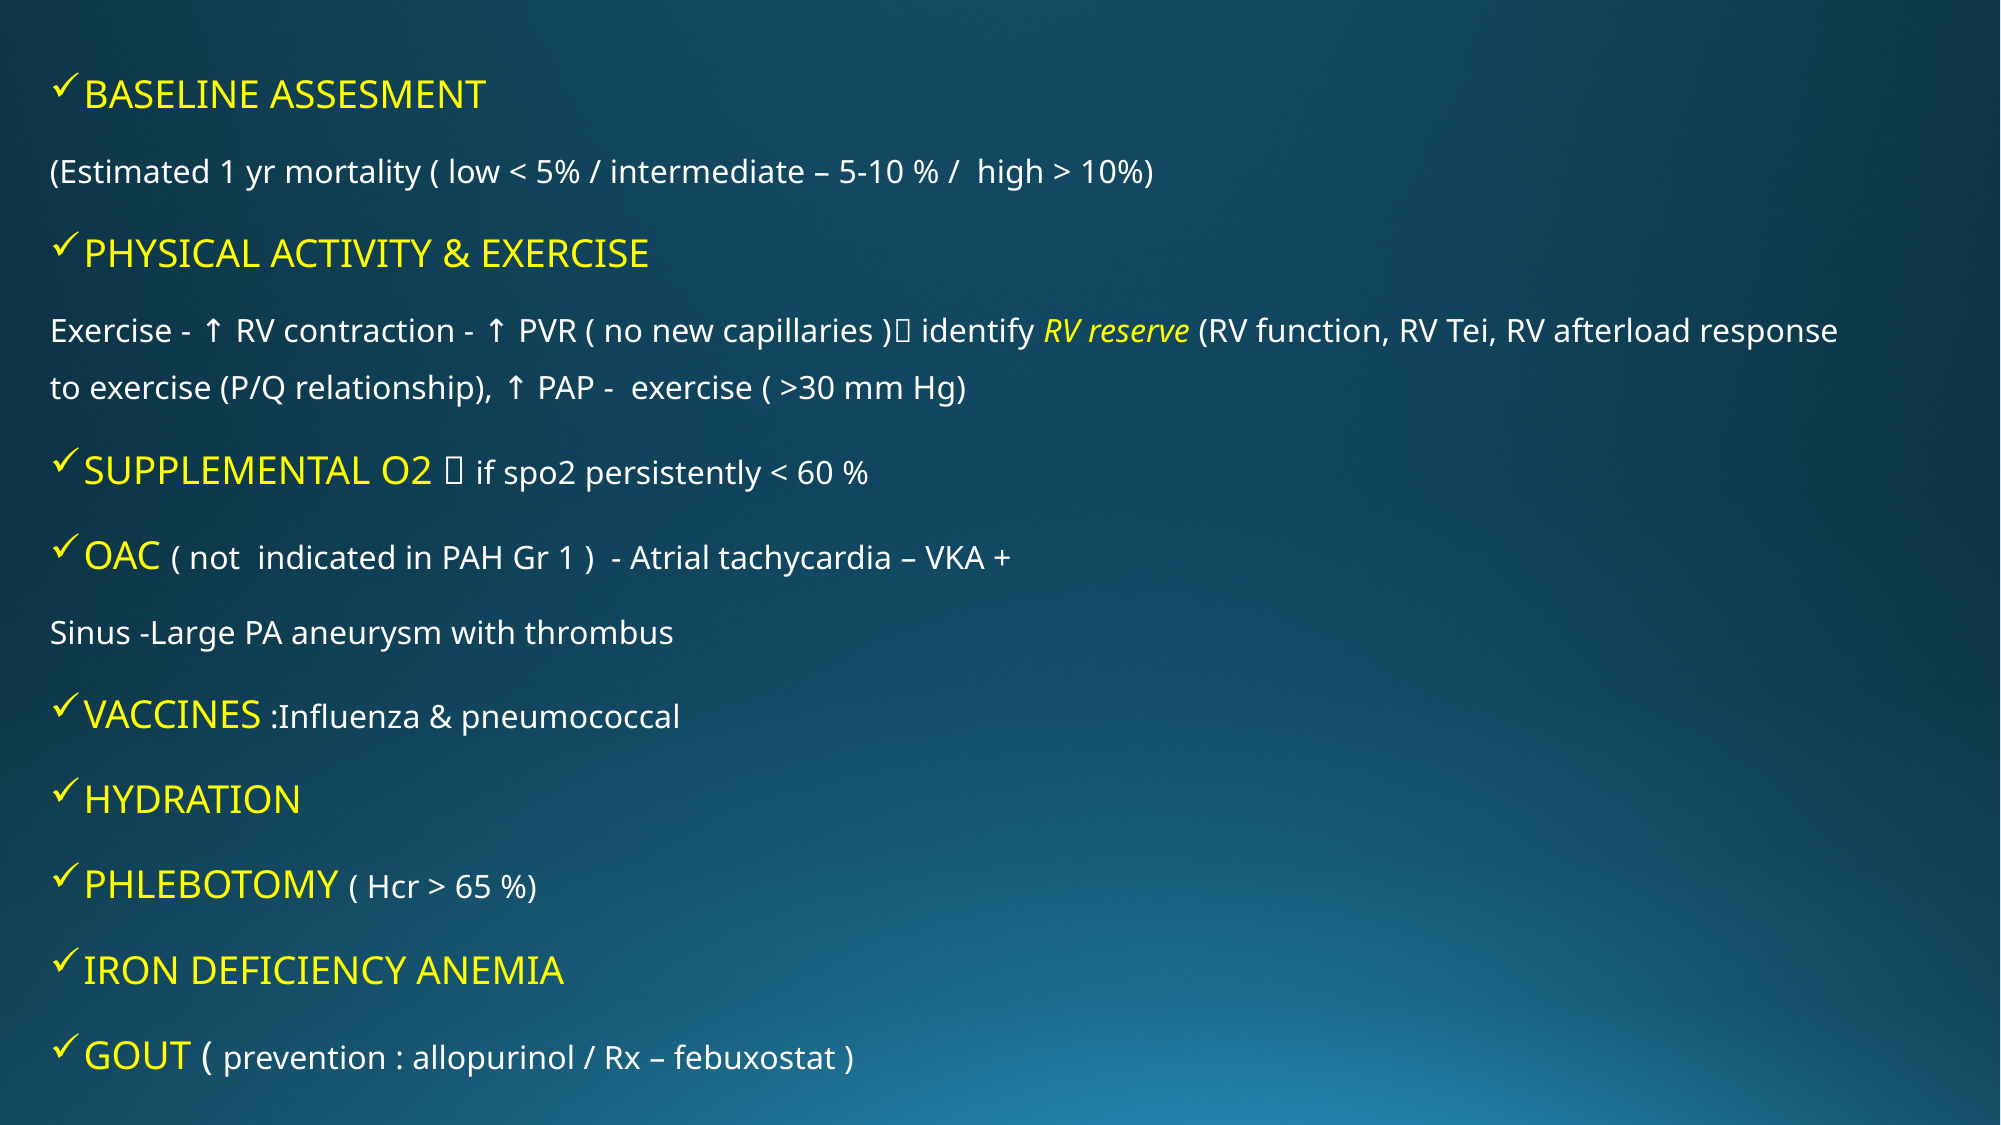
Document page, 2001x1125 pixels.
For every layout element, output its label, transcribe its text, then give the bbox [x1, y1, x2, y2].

picture [0, 0, 2001, 1125]
list BASELINE ASSESMENT (Estimated 1 yr mortality ( low < 5% / intermediate – 5-10 % / high > 10%) PHYSICAL ACTIVITY & EXERCISE Exercise - ↑ RV contraction - ↑ PVR ( no new capillaries ) identify RV reserve (RV function, RV Tei, RV afterload response to exercise (P/Q relationship), ↑ PAP - exercise ( >30 mm Hg) SUPPLEMENTAL O2  if spo2 persistently < 60 % OAC ( not indicated in PAH Gr 1 ) - Atrial tachycardia – VKA + Sinus -Large PA aneurysm with thrombus VACCINES :Influenza & pneumococcal HYDRATION PHLEBOTOMY ( Hcr > 65 %) IRON DEFICIENCY ANEMIA GOUT ( prevention : allopurinol / Rx – febuxostat ) [34, 39, 1865, 1098]
